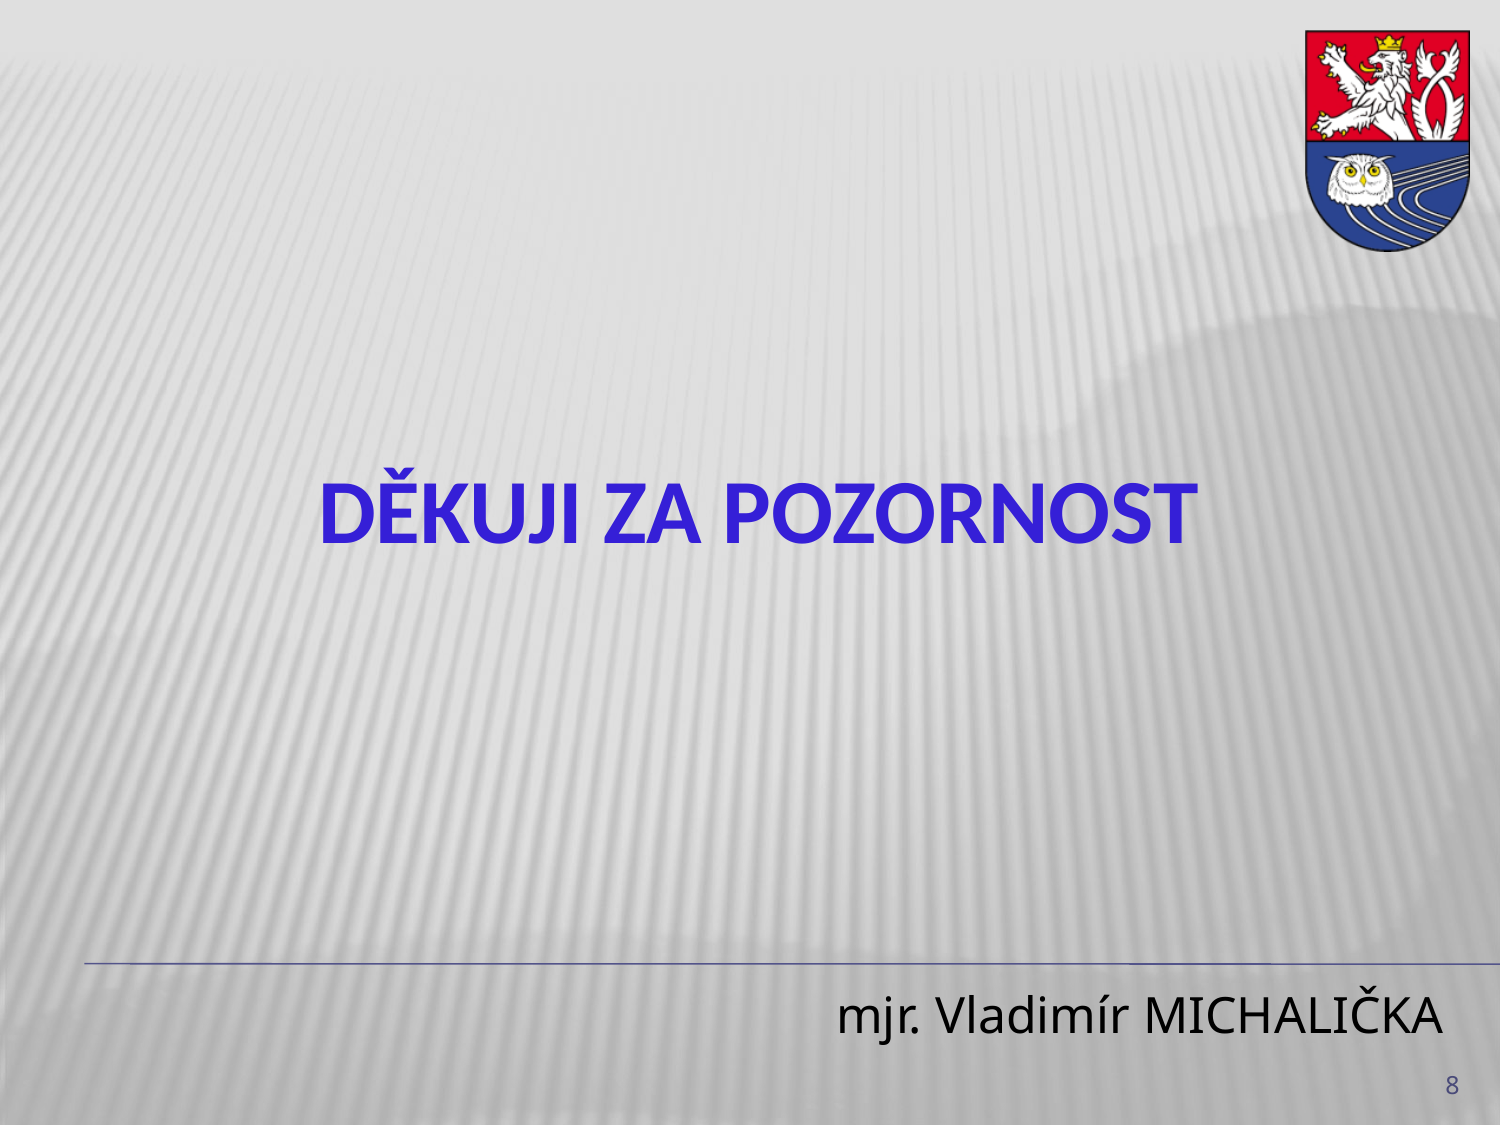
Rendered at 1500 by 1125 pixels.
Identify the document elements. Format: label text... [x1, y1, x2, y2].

title děkuji za pozornost [64, 444, 1453, 646]
picture [1305, 30, 1470, 252]
slide_number 8 [1350, 1061, 1475, 1103]
